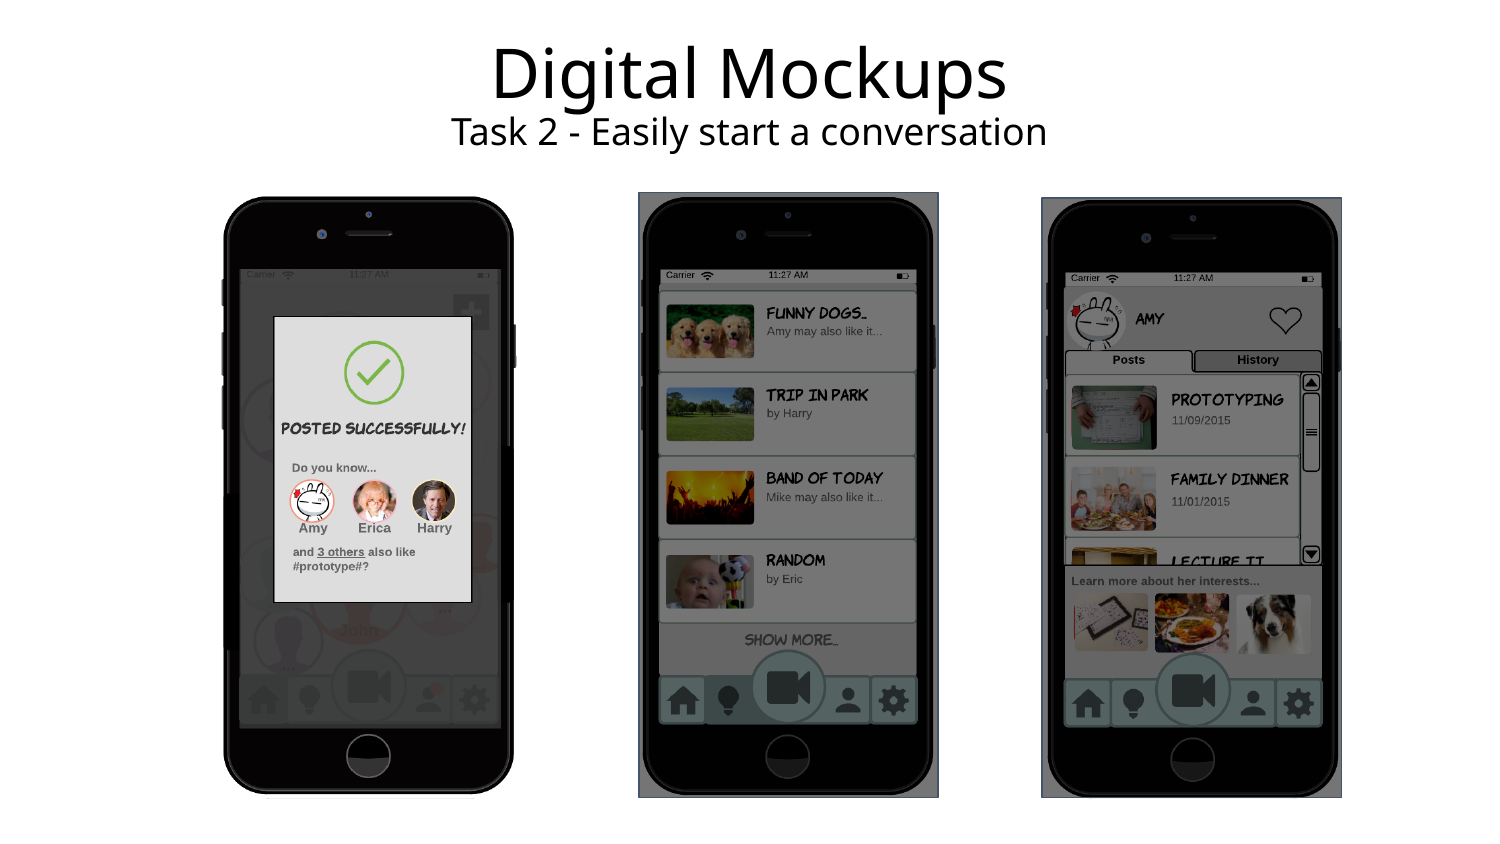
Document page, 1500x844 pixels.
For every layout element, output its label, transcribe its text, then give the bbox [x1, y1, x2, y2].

title Digital Mockups Task 2 - Easily start a conversation [51, 49, 1449, 144]
picture [638, 192, 939, 798]
picture [219, 192, 520, 801]
picture [1041, 195, 1342, 801]
